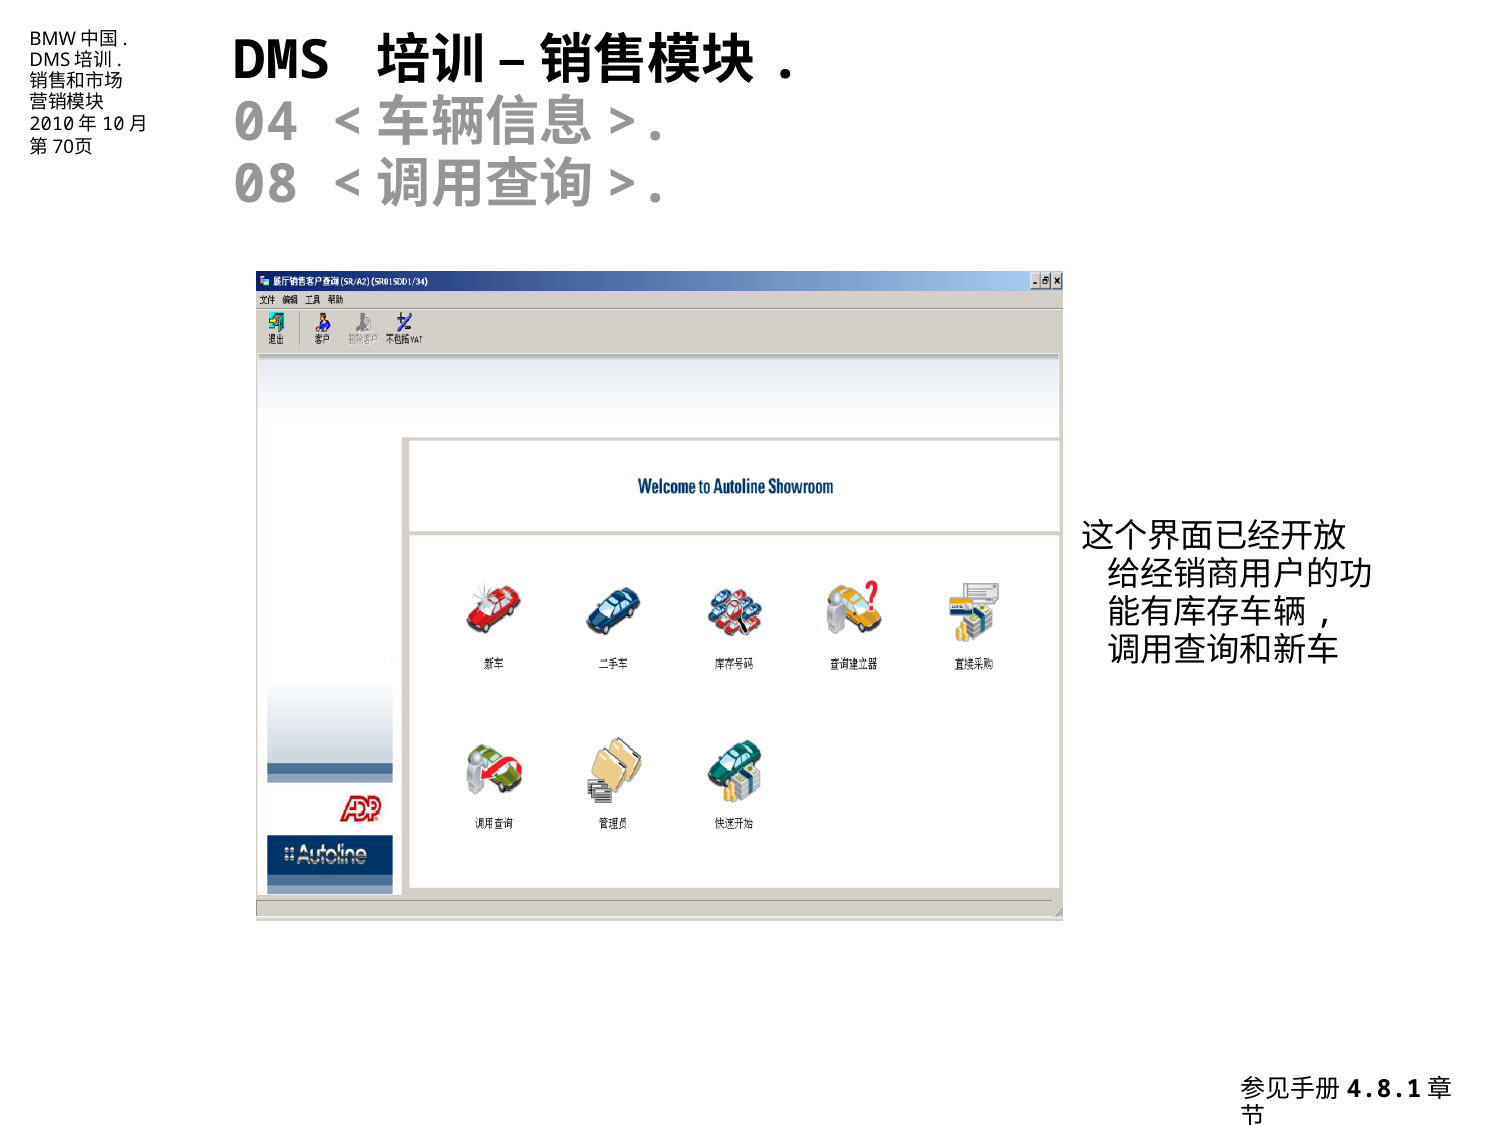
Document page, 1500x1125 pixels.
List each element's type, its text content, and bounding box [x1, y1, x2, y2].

text_box 参见手册4.8.1章节 [1240, 1074, 1462, 1125]
title DMS 培训 – 销售模块. 04 <车辆信息>. 08 <调用查询>. [219, 21, 1475, 203]
picture [256, 271, 1064, 921]
text_box 这个界面已经开放给经销商用户的功能有库存车辆,调用查询和新车 [1069, 517, 1376, 669]
